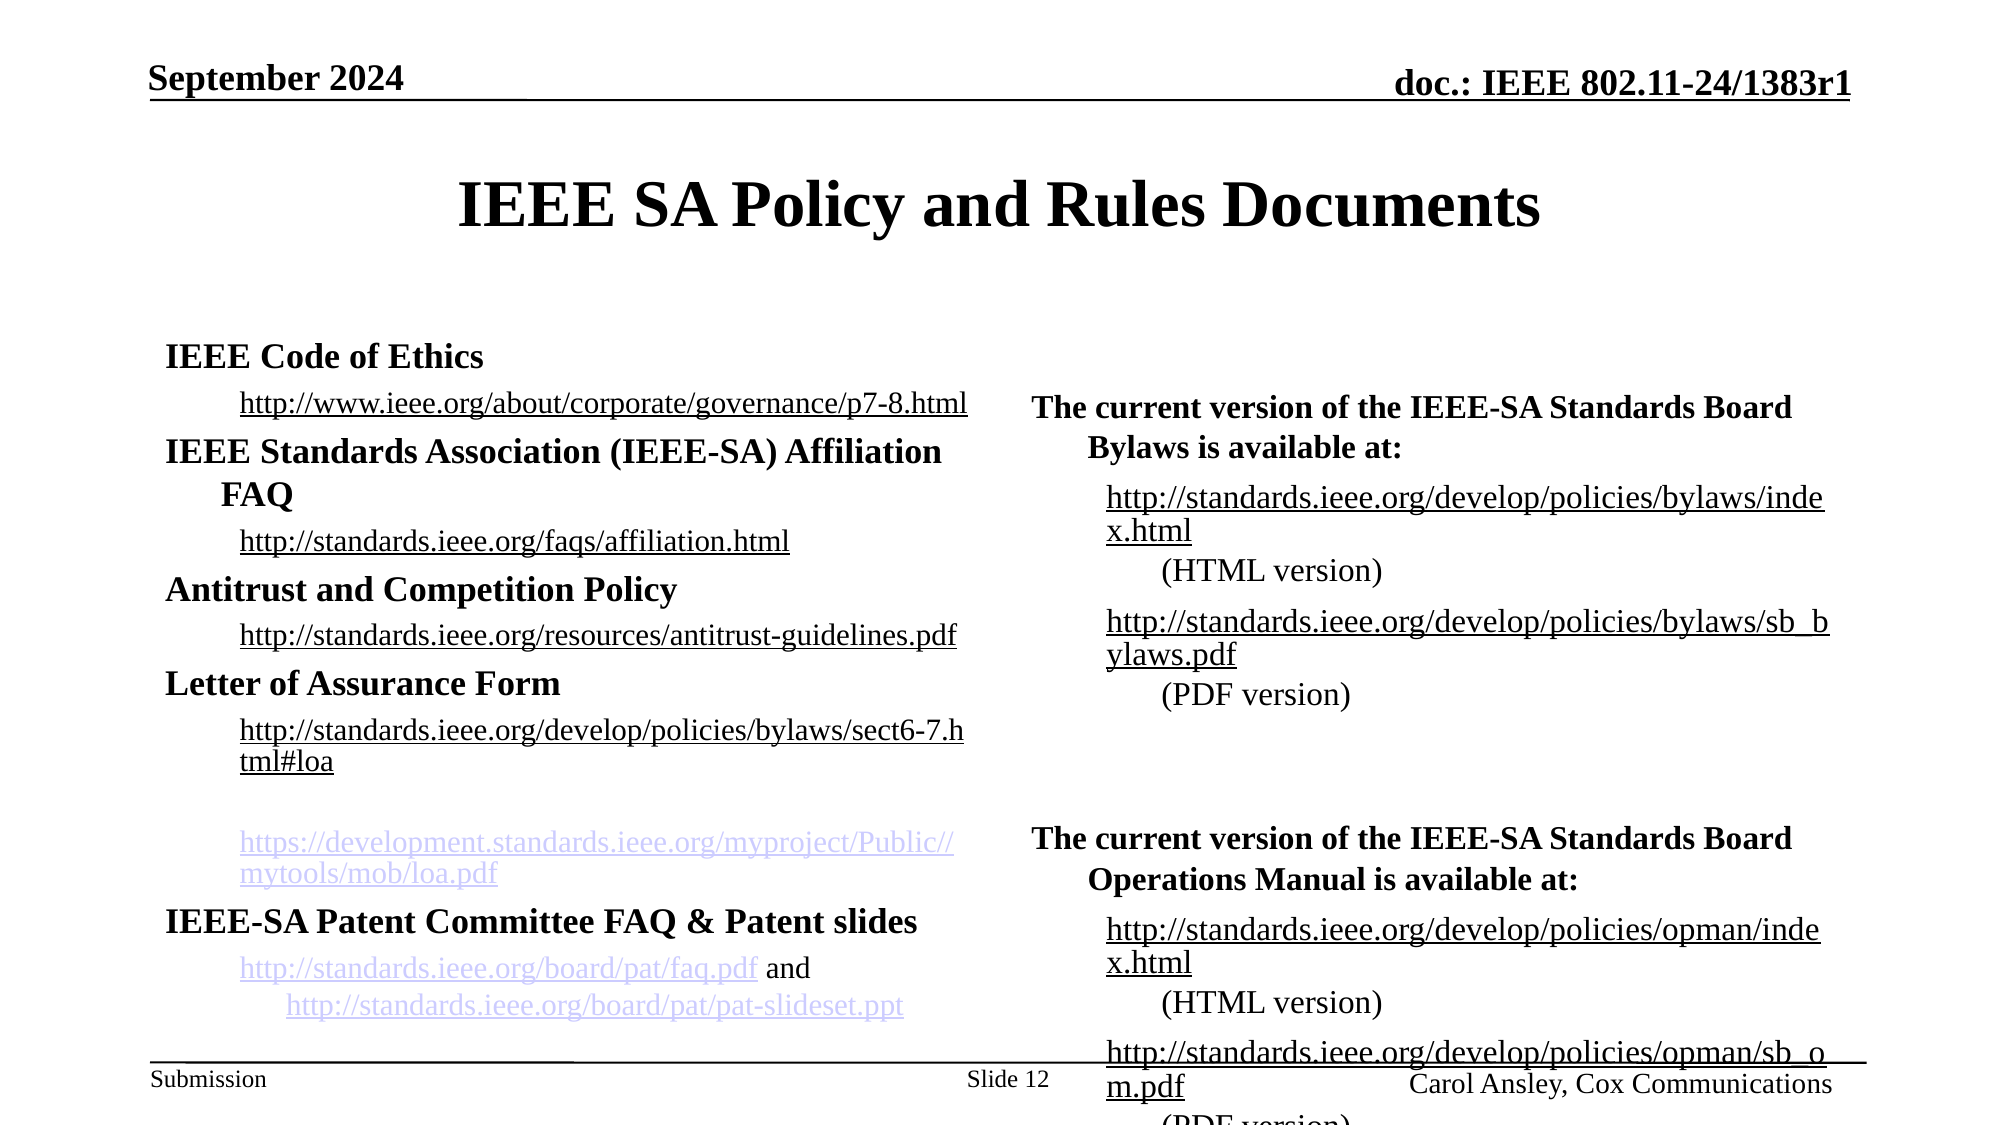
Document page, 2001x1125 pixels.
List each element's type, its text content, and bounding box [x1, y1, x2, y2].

title IEEE SA Policy and Rules Documents [149, 112, 1850, 288]
slide_number Slide 12 [950, 1061, 1067, 1123]
list The current version of the IEEE-SA Standards Board Bylaws is available at: http://standards.ieee.org/develop/policies/bylaws/index.html (HTML version) http://standards.ieee.org/develop/policies/bylaws/sb_bylaws.pdf (PDF version) The current version of the IEEE-SA Standards Board Operations Manual is available at: http://standards.ieee.org/develop/policies/opman/index.html (HTML version) http://standards.ieee.org/develop/policies/opman/sb_om.pdf (PDF version) [1016, 324, 1850, 1000]
list IEEE Code of Ethics http://www.ieee.org/about/corporate/governance/p7-8.html IEEE Standards Association (IEEE-SA) Affiliation FAQ http://standards.ieee.org/faqs/affiliation.html Antitrust and Competition Policy http://standards.ieee.org/resources/antitrust-guidelines.pdf Letter of Assurance Form http://standards.ieee.org/develop/policies/bylaws/sect6-7.html#loa https://development.standards.ieee.org/myproject/Public//mytools/mob/loa.pdf IEEE-SA Patent Committee FAQ & Patent slides http://standards.ieee.org/board/pat/faq.pdf and http://standards.ieee.org/board/pat/pat-slideset.ppt [149, 324, 984, 1000]
